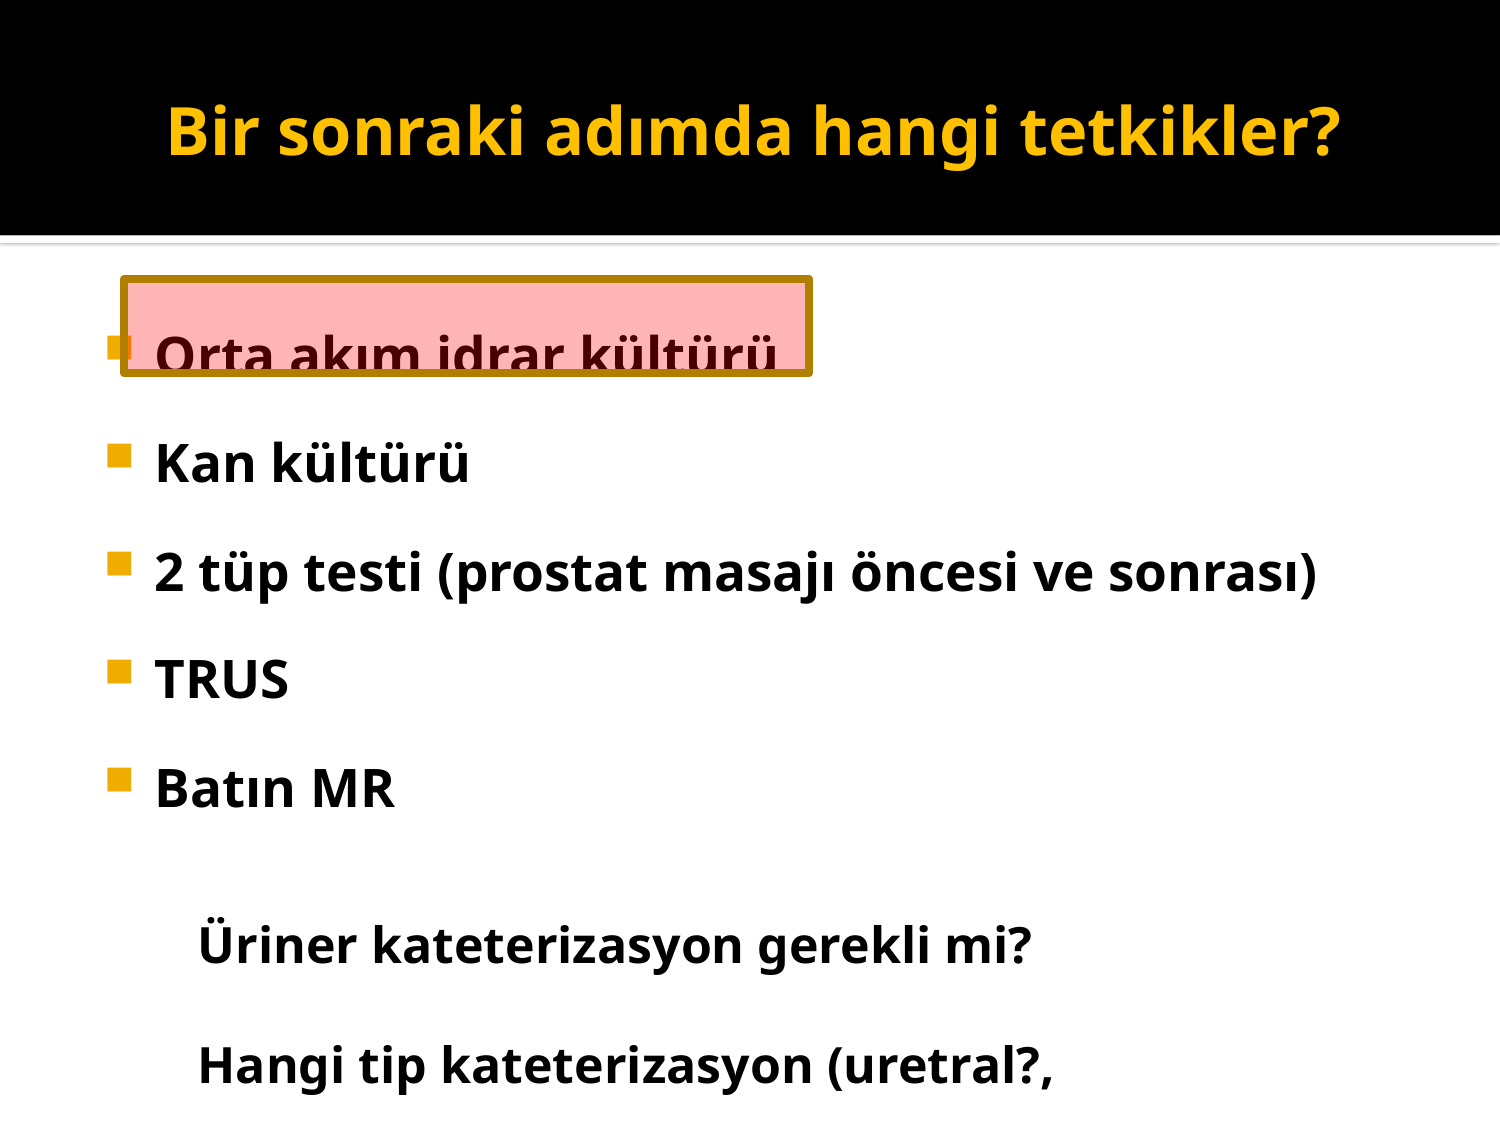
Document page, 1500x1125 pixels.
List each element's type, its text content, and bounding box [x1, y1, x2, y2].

text_box [120, 275, 813, 377]
text_box Üriner kateterizasyon gerekli mi? Hangi tip kateterizasyon (uretral?, suprapubik?) [182, 845, 1341, 1125]
title Bir sonraki adımda hangi tetkikler? [75, 25, 1425, 231]
list Orta akım idrar kültürü Kan kültürü 2 tüp testi (prostat masajı öncesi ve sonrası) TRUS Batın MR [75, 262, 1425, 835]
